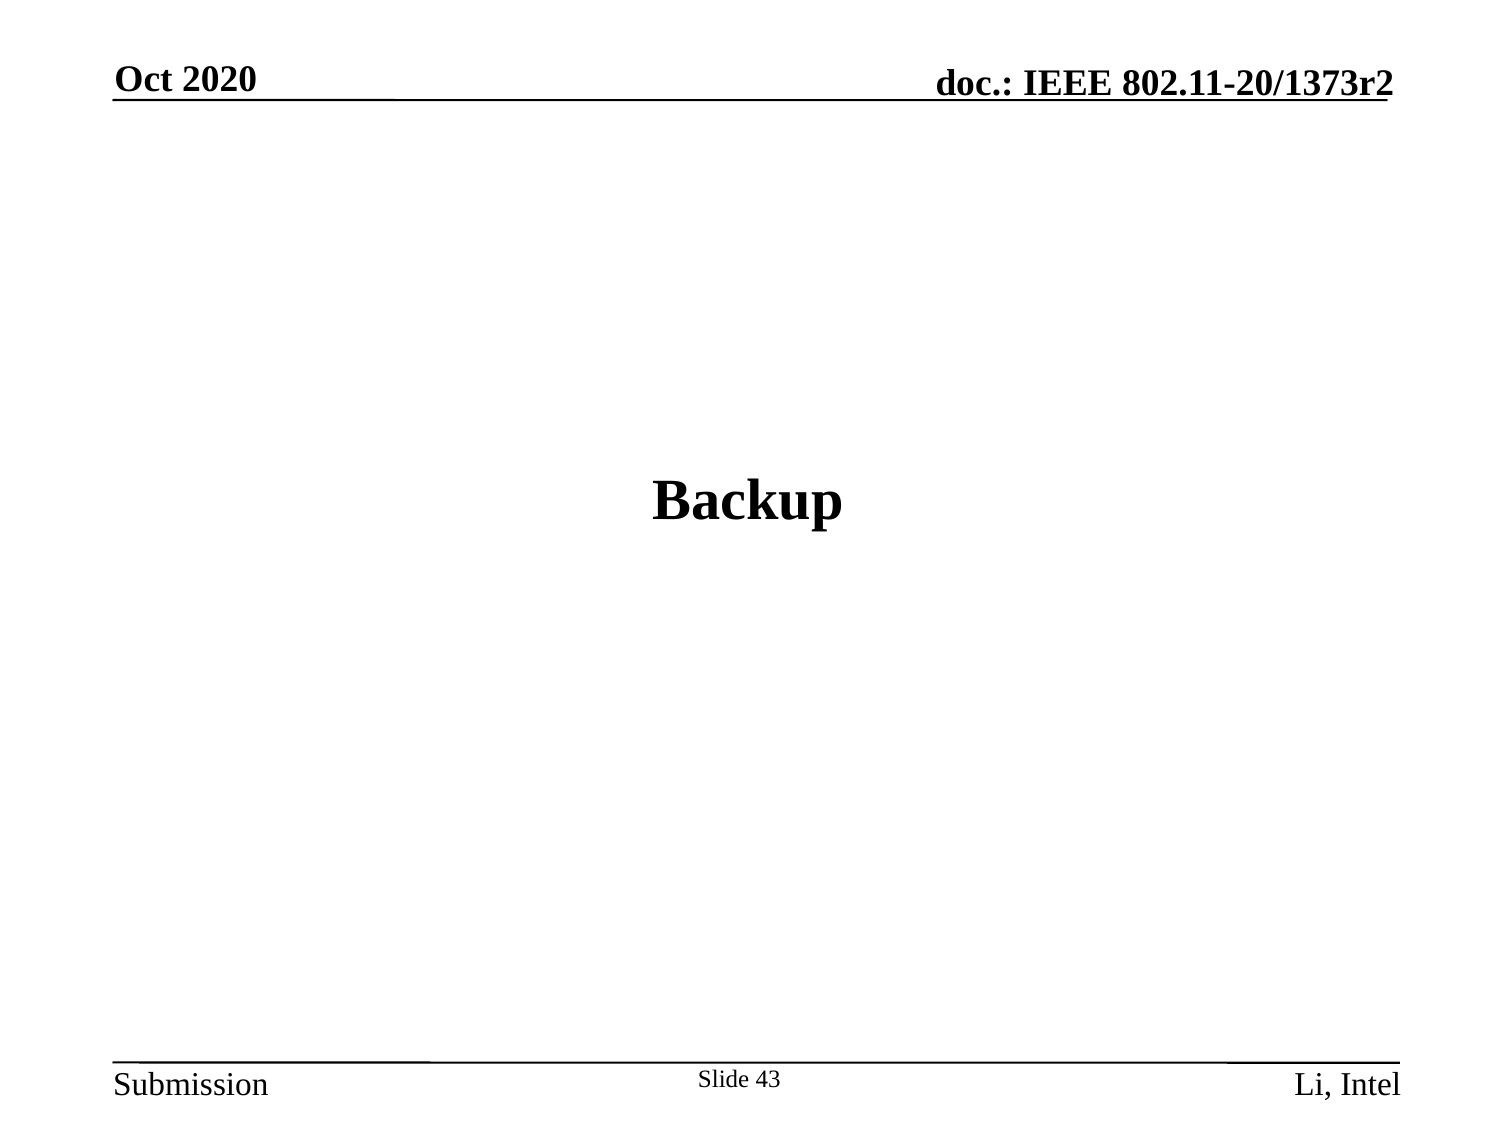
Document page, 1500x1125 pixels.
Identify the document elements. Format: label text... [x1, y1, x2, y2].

slide_number Slide 43 [678, 1061, 800, 1123]
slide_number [114, 54, 423, 100]
footer Li, Intel [878, 1061, 1402, 1093]
title Backup [110, 408, 1386, 584]
